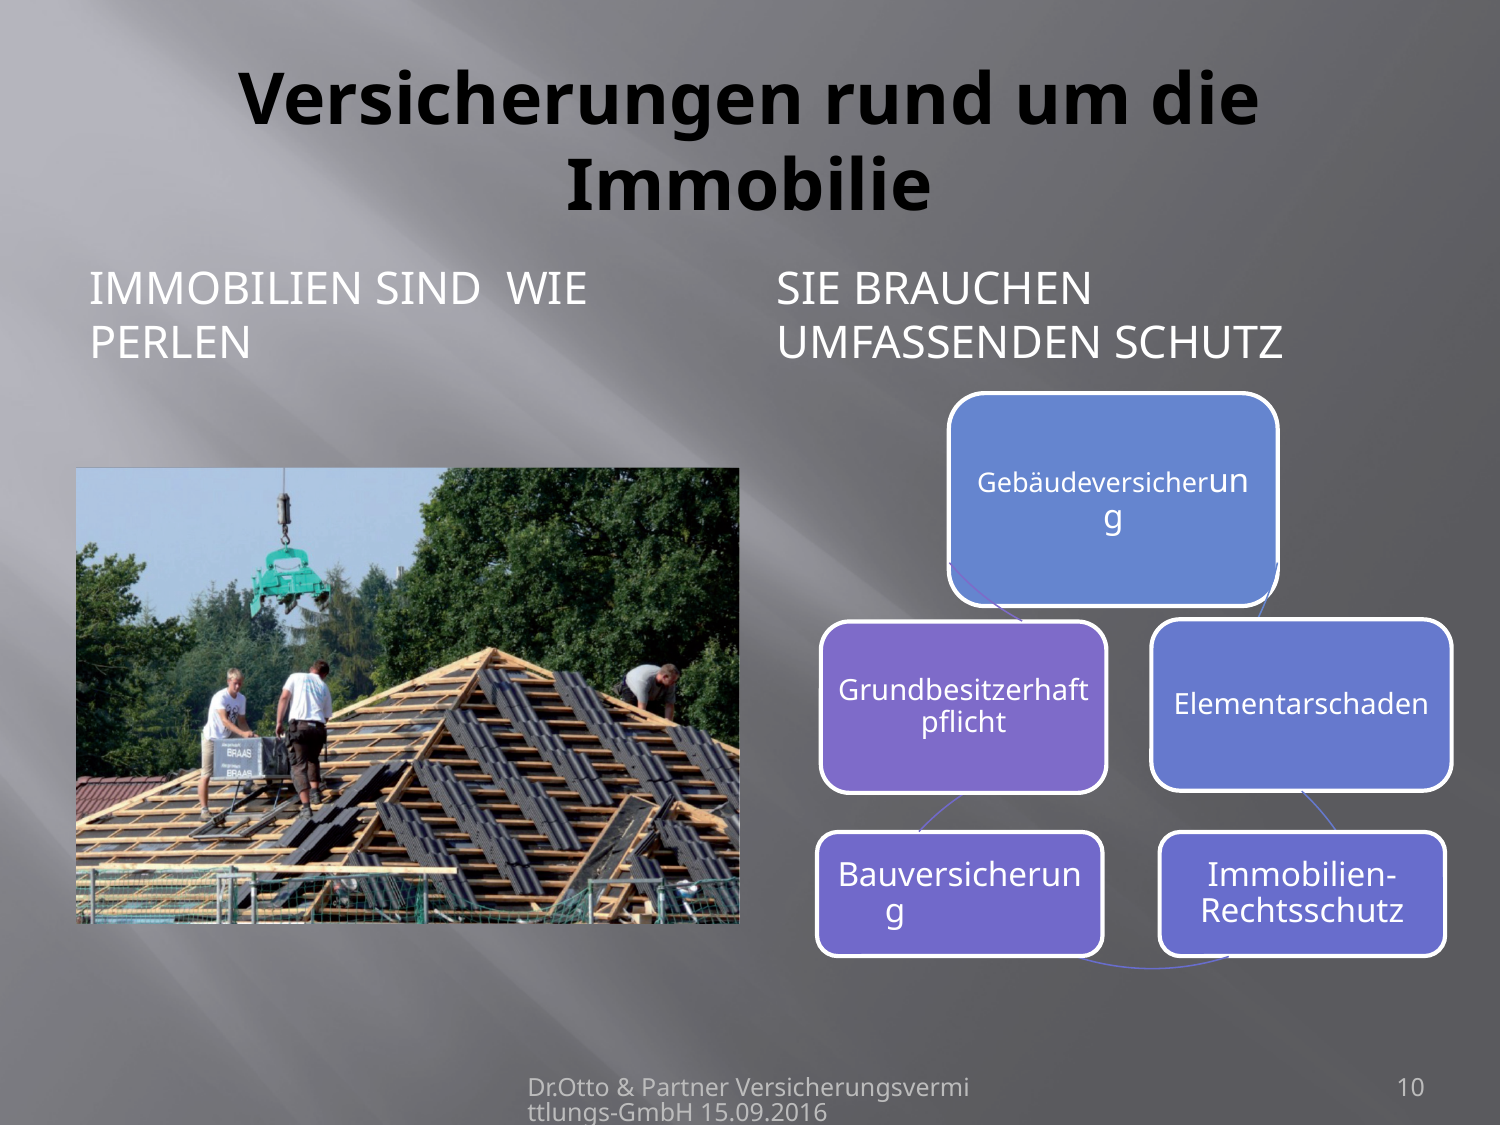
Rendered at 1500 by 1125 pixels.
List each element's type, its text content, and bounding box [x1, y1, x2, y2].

list Immobilien Sind wie Perlen [75, 251, 738, 375]
title Versicherungen rund um die Immobilie [75, 44, 1425, 233]
slide_number 10 [1299, 1059, 1425, 1113]
footer Dr.Otto & Partner Versicherungsvermittlungs-GmbH 15.09.2016 [512, 1052, 988, 1113]
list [785, 396, 1449, 1015]
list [76, 467, 740, 924]
list Sie brauchen umfassenden Schutz [761, 251, 1425, 375]
